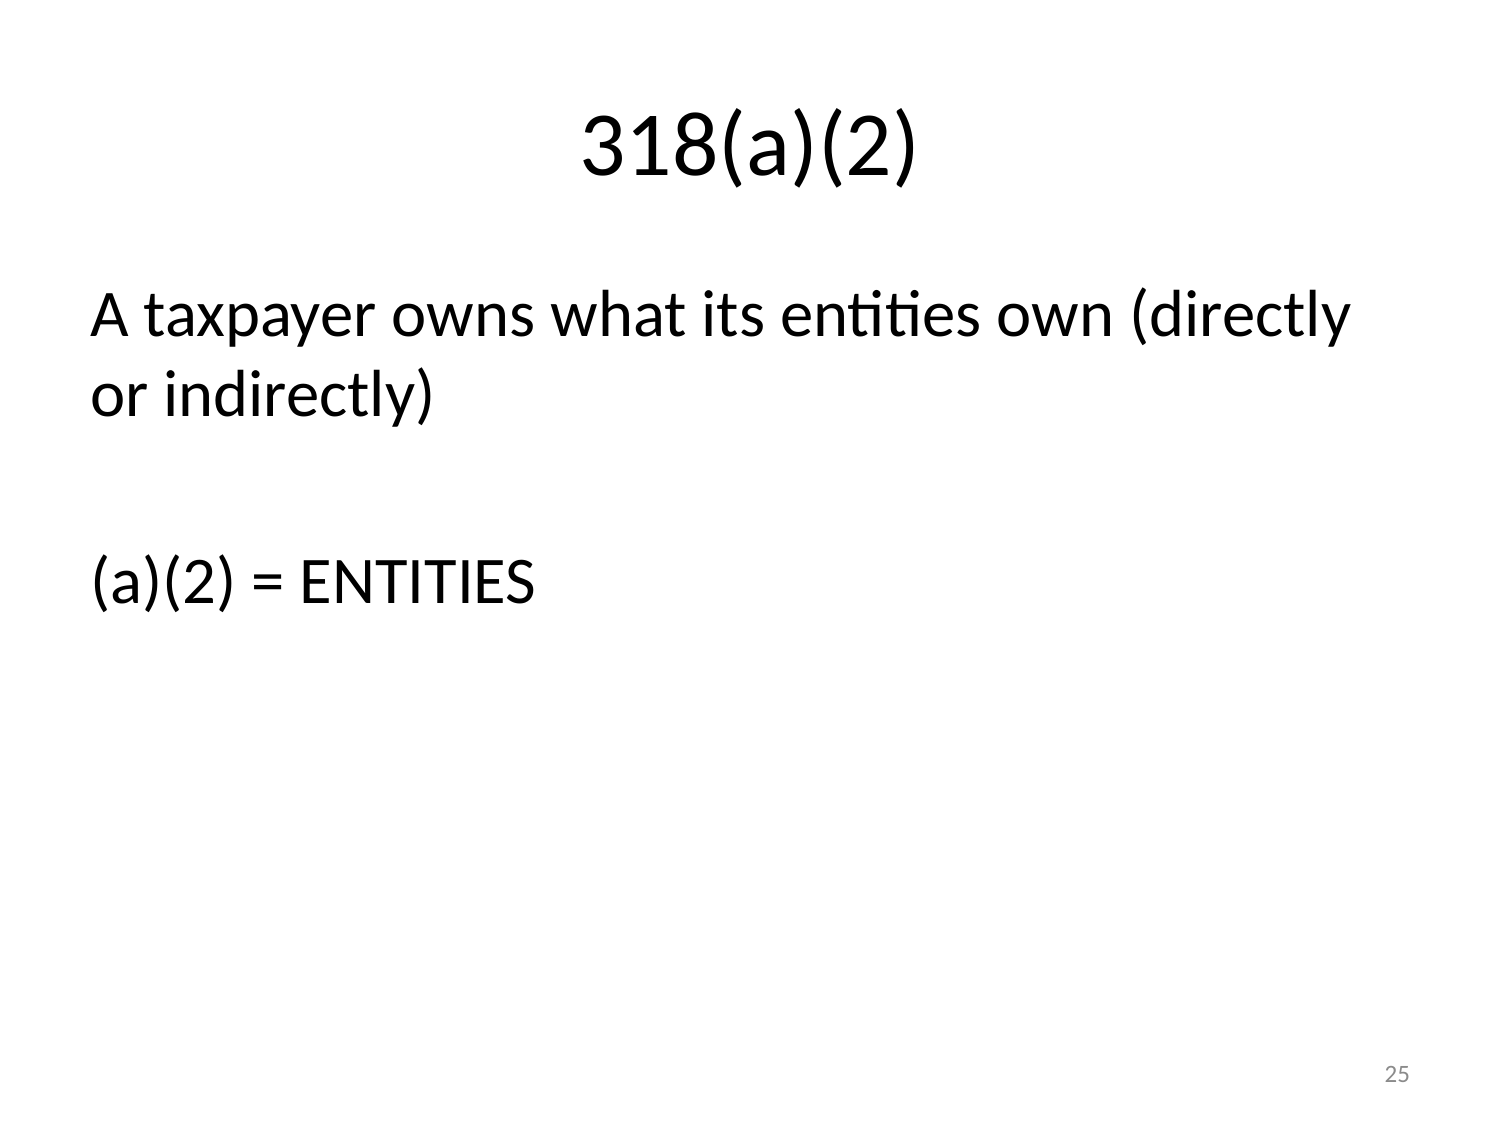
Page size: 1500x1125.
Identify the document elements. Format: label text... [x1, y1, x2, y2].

slide_number 25 [1074, 1042, 1425, 1103]
list A taxpayer owns what its entities own (directly or indirectly) (a)(2) = ENTITIES [75, 262, 1425, 1005]
title 318(a)(2) [75, 45, 1425, 233]
